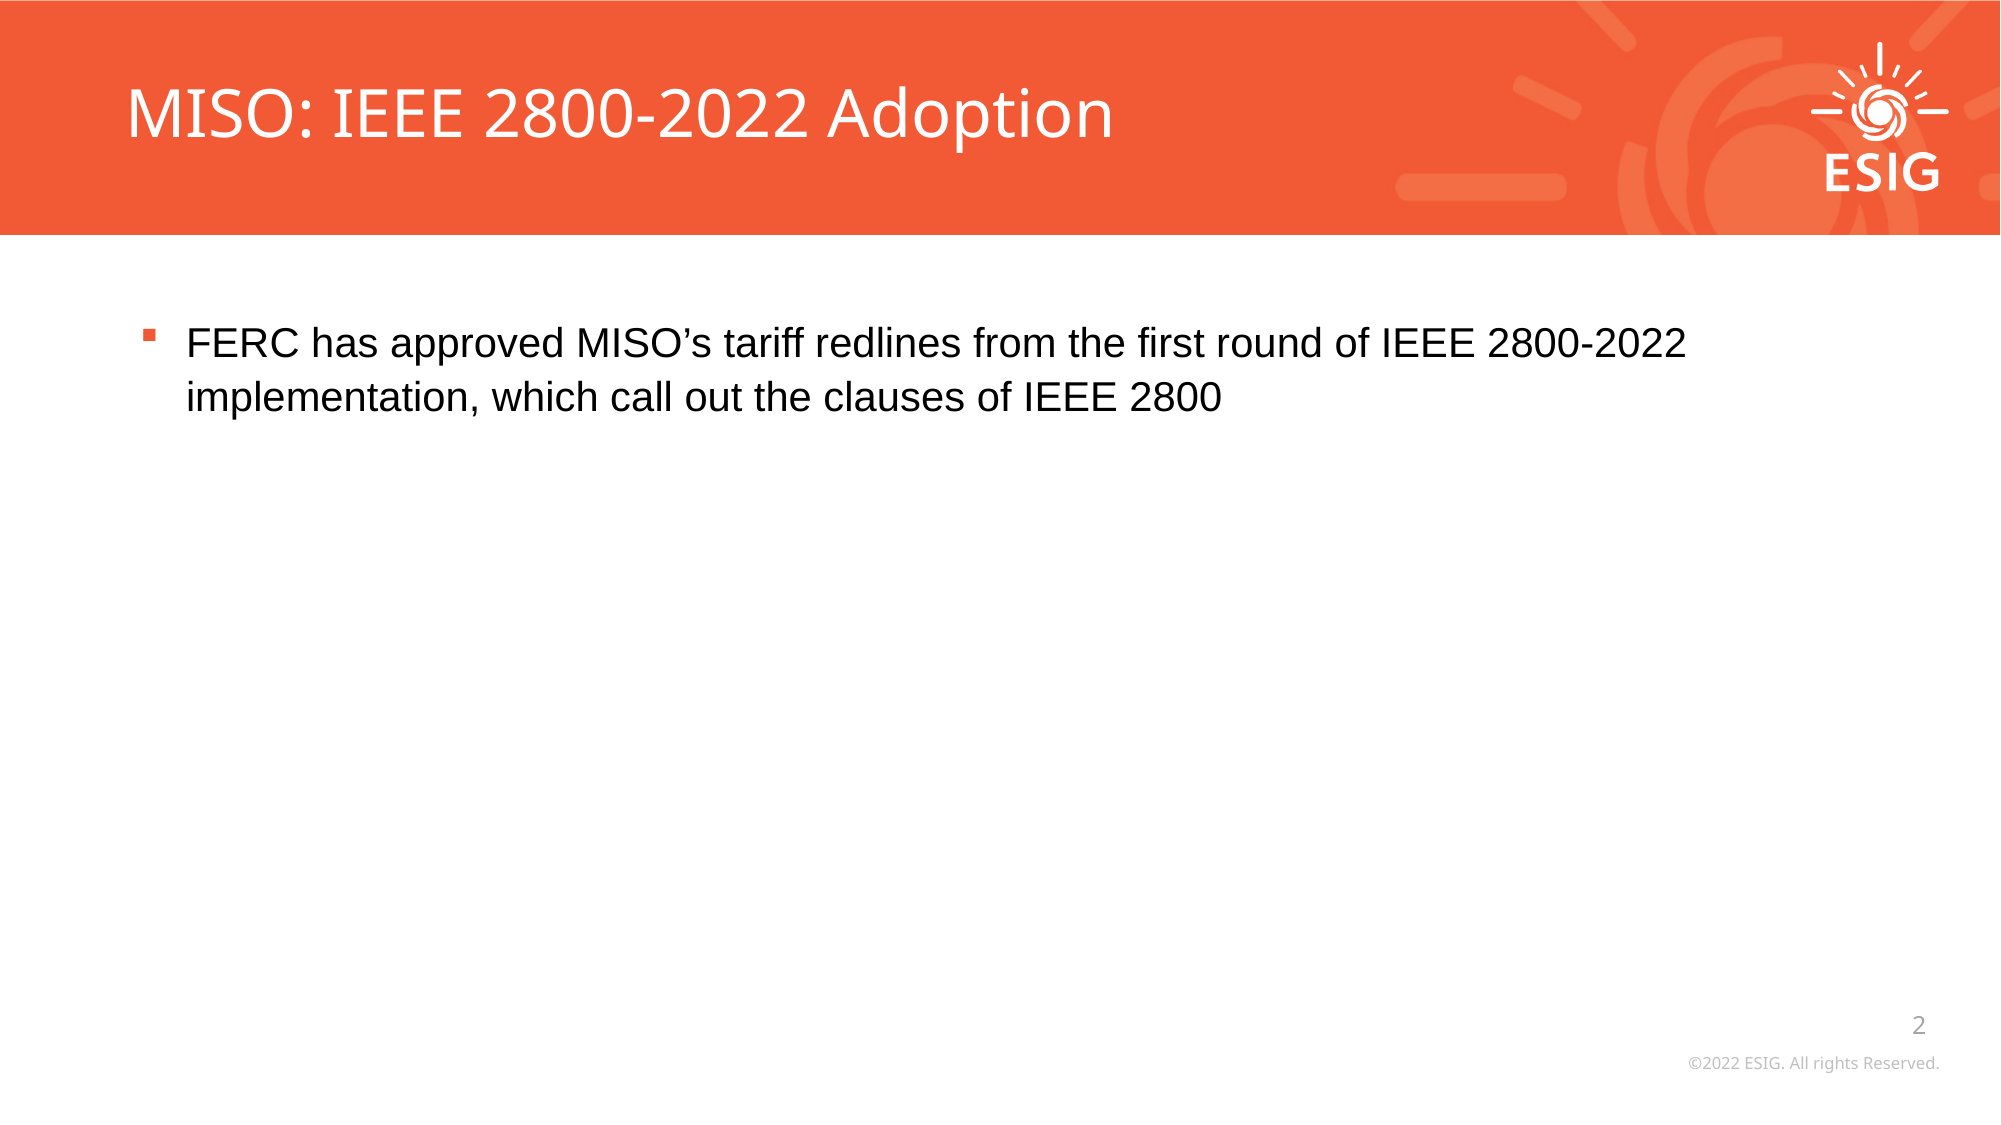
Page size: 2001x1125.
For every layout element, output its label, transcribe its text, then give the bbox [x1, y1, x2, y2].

title MISO: IEEE 2800-2022 Adoption [125, 0, 1769, 233]
picture [0, 0, 2000, 235]
list FERC has approved MISO’s tariff redlines from the first round of IEEE 2800-2022 implementation, which call out the clauses of IEEE 2800 [125, 304, 1869, 1032]
